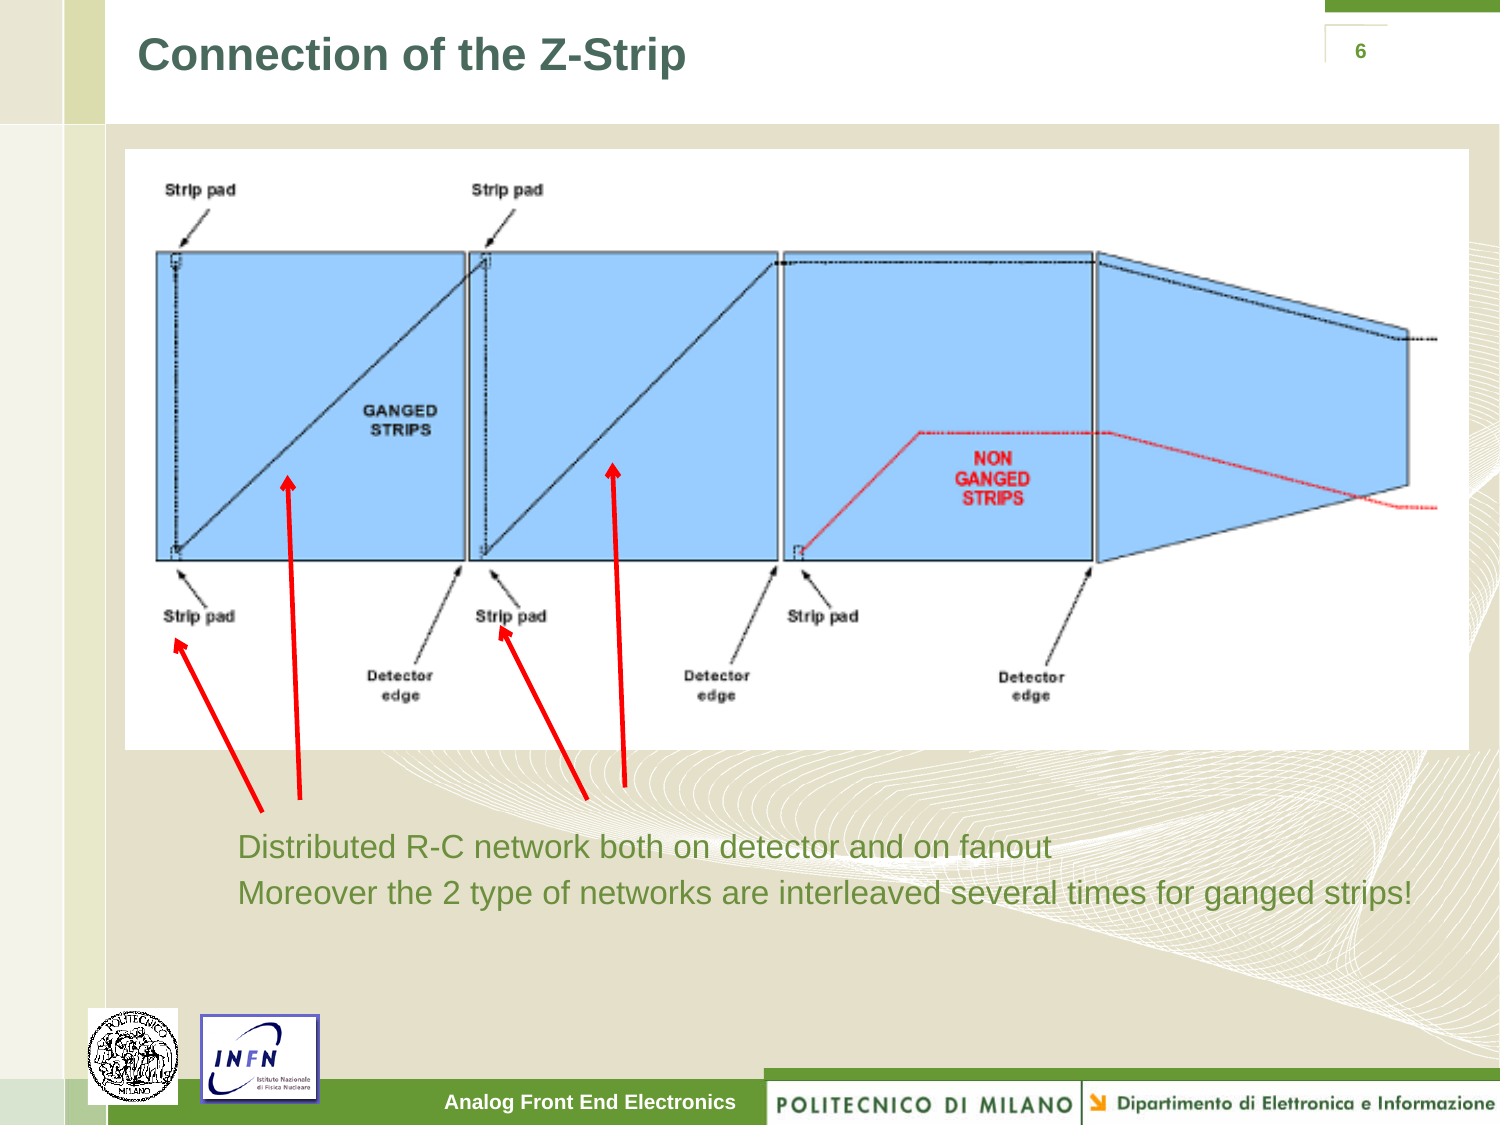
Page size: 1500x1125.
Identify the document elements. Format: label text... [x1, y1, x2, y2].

picture [0, 112, 1500, 1125]
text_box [174, 637, 263, 813]
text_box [612, 462, 626, 788]
title Connection of the Z-Strip [137, 24, 1275, 148]
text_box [499, 624, 588, 801]
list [124, 149, 1469, 751]
slide_number 6 [1341, 37, 1500, 63]
text_box Distributed R-C network both on detector and on fanout Moreover the 2 type of networks are interleaved several times for ganged strips! [162, 824, 1463, 959]
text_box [287, 474, 301, 801]
